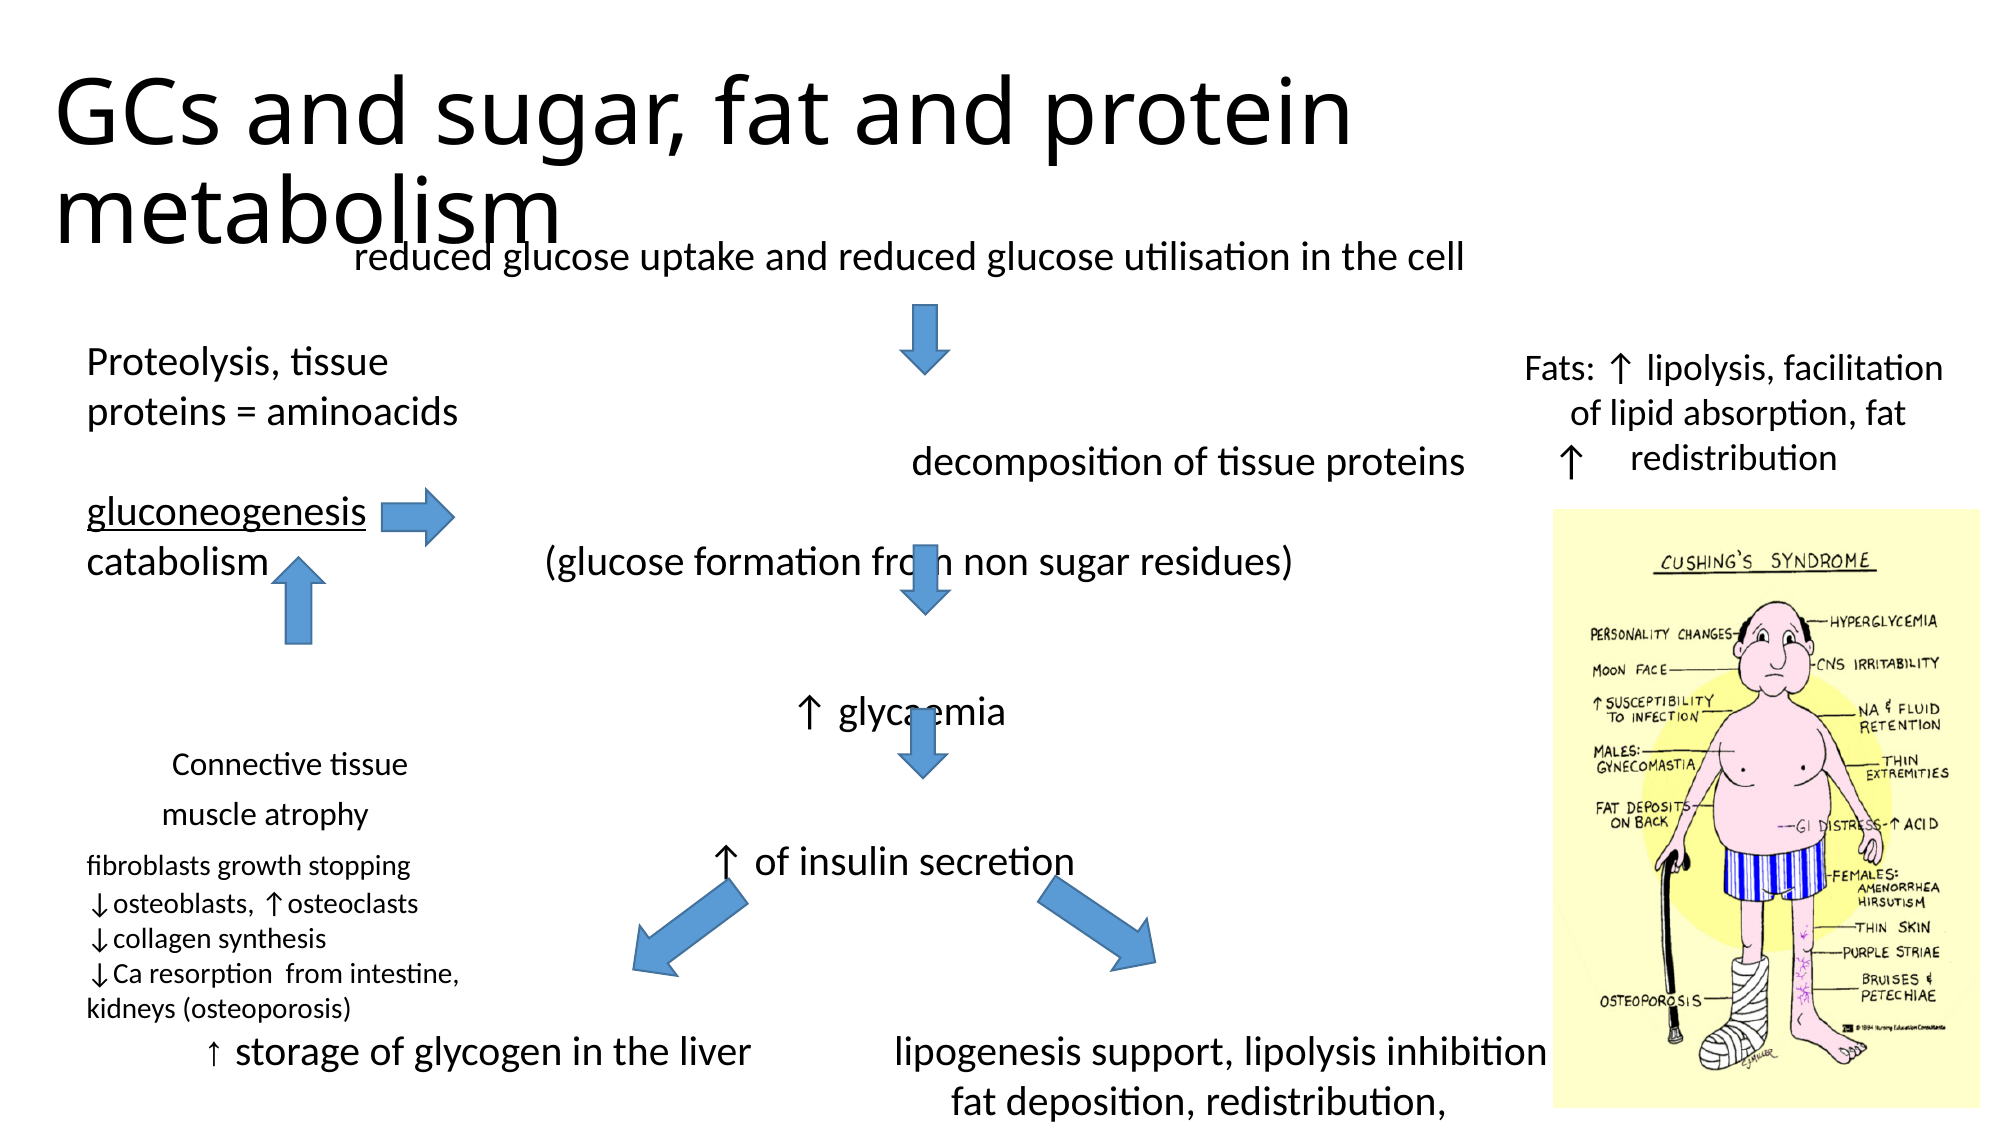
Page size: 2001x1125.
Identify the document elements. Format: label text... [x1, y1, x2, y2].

text_box [896, 707, 950, 780]
text_box [1036, 874, 1157, 972]
text_box [270, 555, 327, 645]
text_box [899, 544, 952, 616]
text_box GCs and sugar, fat and protein metabolism [38, 58, 1764, 276]
text_box [632, 877, 750, 978]
text_box [380, 487, 456, 548]
text_box reduced glucose uptake and reduced glucose utilisation in the cell Proteolysis, tissue proteins = aminoacids decomposition of tissue proteins ↑ gluconeogenesis catabolism (glucose formation from non sugar residues) ↑ glycaemia Connective tissue muscle atrophy fibroblasts growth stopping ↑ of insulin secretion ↓osteoblasts, ↑osteoclasts ↓collagen synthesis ↓Ca resorption from intestine, kidneys (osteoporosis) ↑ storage of glycogen in the liver lipogenesis support, lipolysis inhibition fat deposition, redistribution, ↑glycerol, aminoacids in blood [71, 196, 1826, 1125]
text_box [898, 304, 952, 376]
text_box Fats: ↑ lipolysis, facilitation of lipid absorption, fat redistribution [1499, 336, 1978, 484]
picture [1553, 509, 1980, 1108]
